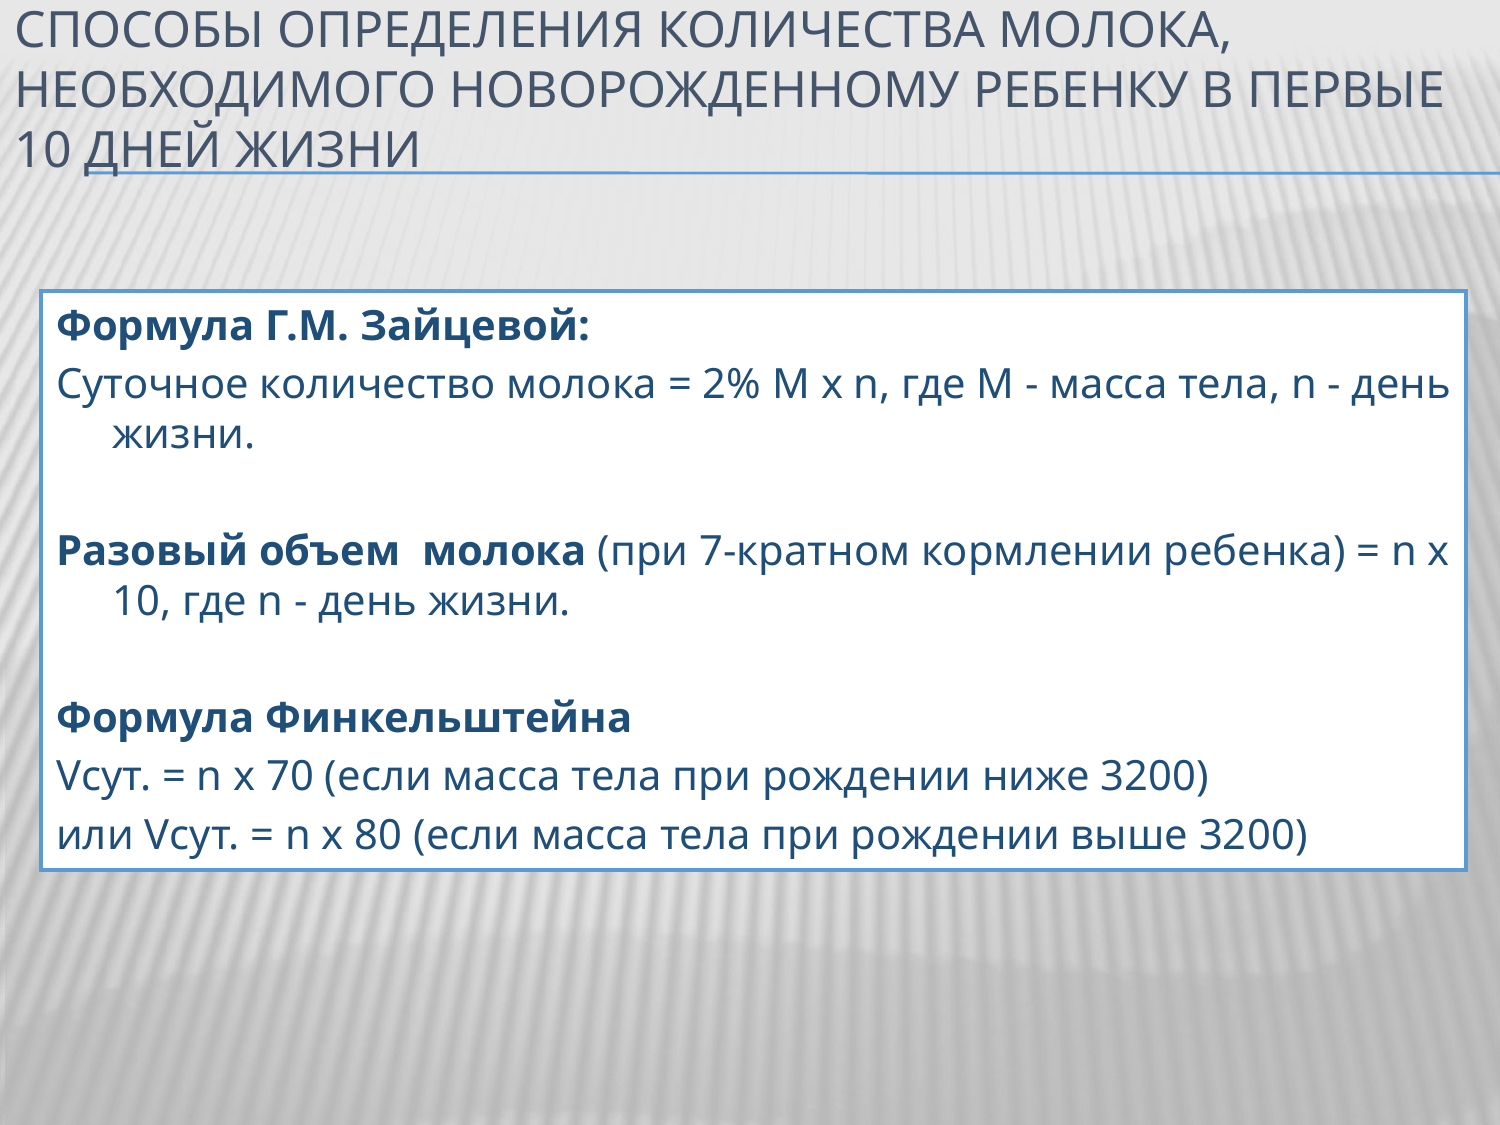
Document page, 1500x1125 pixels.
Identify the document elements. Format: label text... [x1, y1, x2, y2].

text_box [1116, 665, 1500, 742]
list Формула Г.М. Зайцевой: Суточное количество молока = 2% М х n, где М - масса тела, n - день жизни. Разовый объем молока (при 7-кратном кормлении ребенка) = n x 10, где n - день жизни. Формула Финкельштейна Vсут. = n х 70 (если масса тела при рождении ниже 3200) или Vсут. = n х 80 (если масса тела при рождении выше 3200) [39, 289, 1468, 872]
title Способы определения количества молока, необходимого новорожденному ребенку в первые 10 дней жизни [0, 19, 1500, 157]
